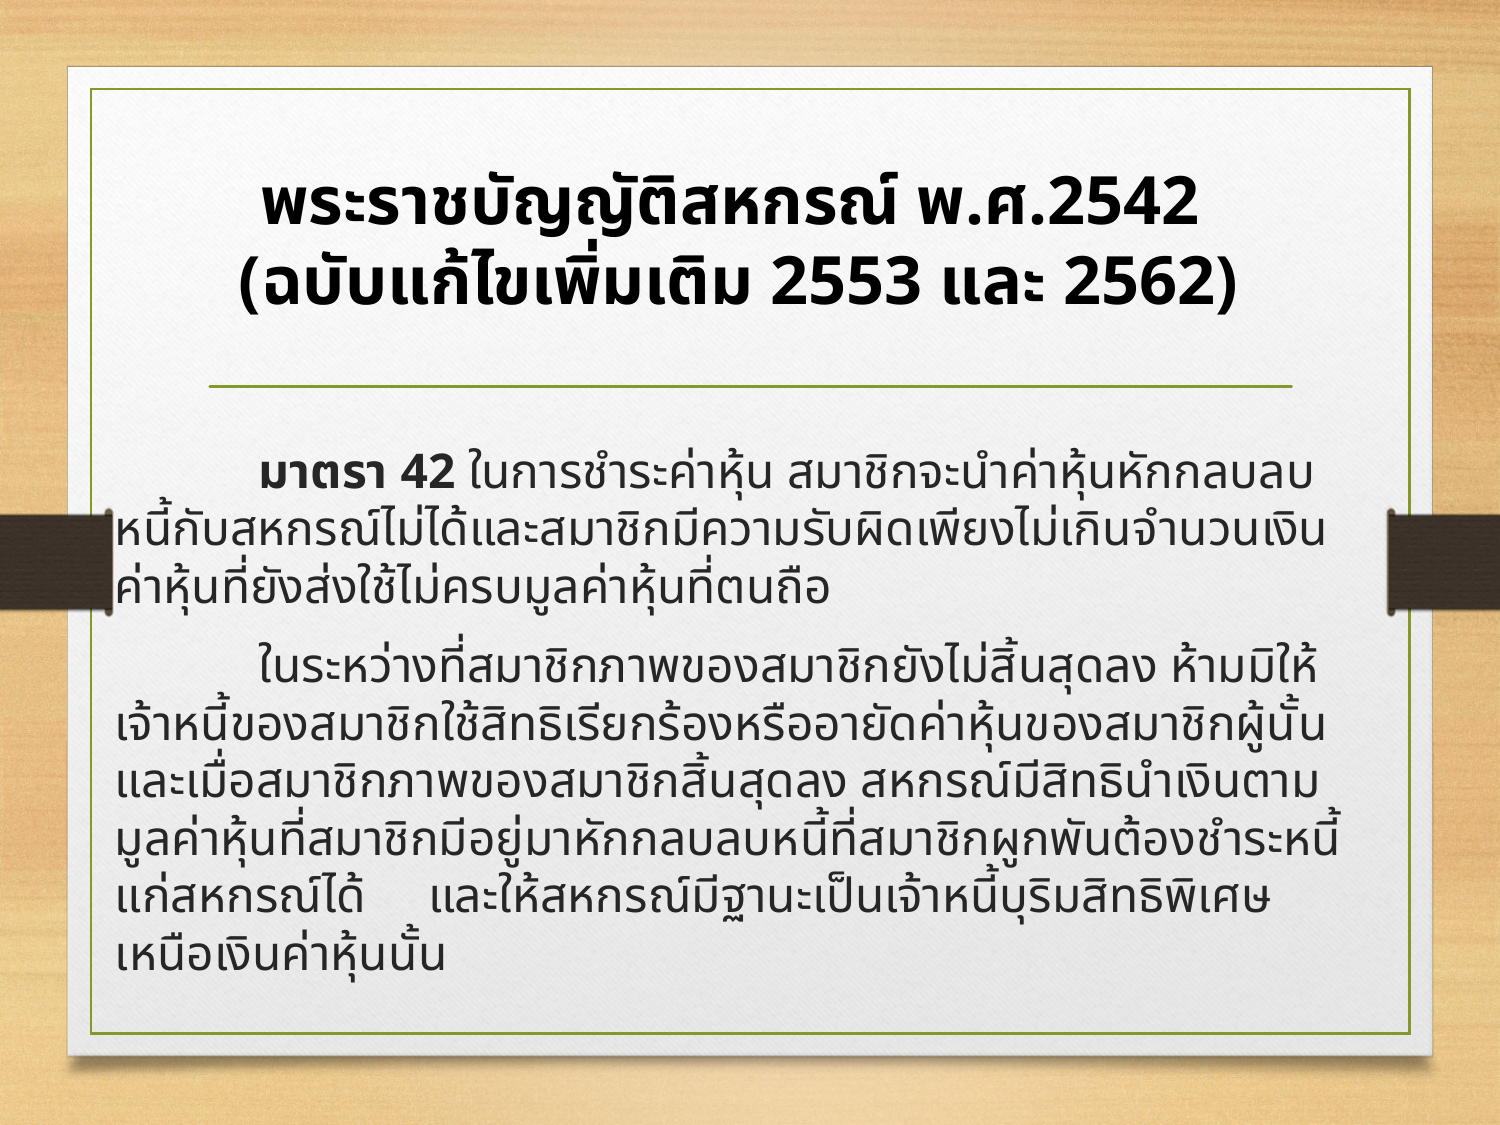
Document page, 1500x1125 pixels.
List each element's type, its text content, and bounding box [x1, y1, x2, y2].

picture [0, 0, 1500, 1125]
text_box พระราชบัญญัติสหกรณ์ พ.ศ.2542 (ฉบับแก้ไขเพิ่มเติม 2553 และ 2562) [159, 101, 1318, 374]
list มาตรา 42 ในการชำระค่าหุ้น สมาชิกจะนำค่าหุ้นหักกลบลบหนี้กับสหกรณ์ไม่ได้และสมาชิกมีความรับผิดเพียงไม่เกินจำนวนเงินค่าหุ้นที่ยังส่งใช้ไม่ครบมูลค่าหุ้นที่ตนถือ ในระหว่างที่สมาชิกภาพของสมาชิกยังไม่สิ้นสุดลง ห้ามมิให้เจ้าหนี้ของสมาชิกใช้สิทธิเรียกร้องหรืออายัดค่าหุ้นของสมาชิกผู้นั้น และเมื่อสมาชิกภาพของสมาชิกสิ้นสุดลง สหกรณ์มีสิทธินำเงินตามมูลค่าหุ้นที่สมาชิกมีอยู่มาหักกลบลบหนี้ที่สมาชิกผูกพันต้องชำระหนี้แก่สหกรณ์ได้ และให้สหกรณ์มีฐานะเป็นเจ้าหนี้บุริมสิทธิพิเศษเหนือเงินค่าหุ้นนั้น [99, 432, 1388, 992]
